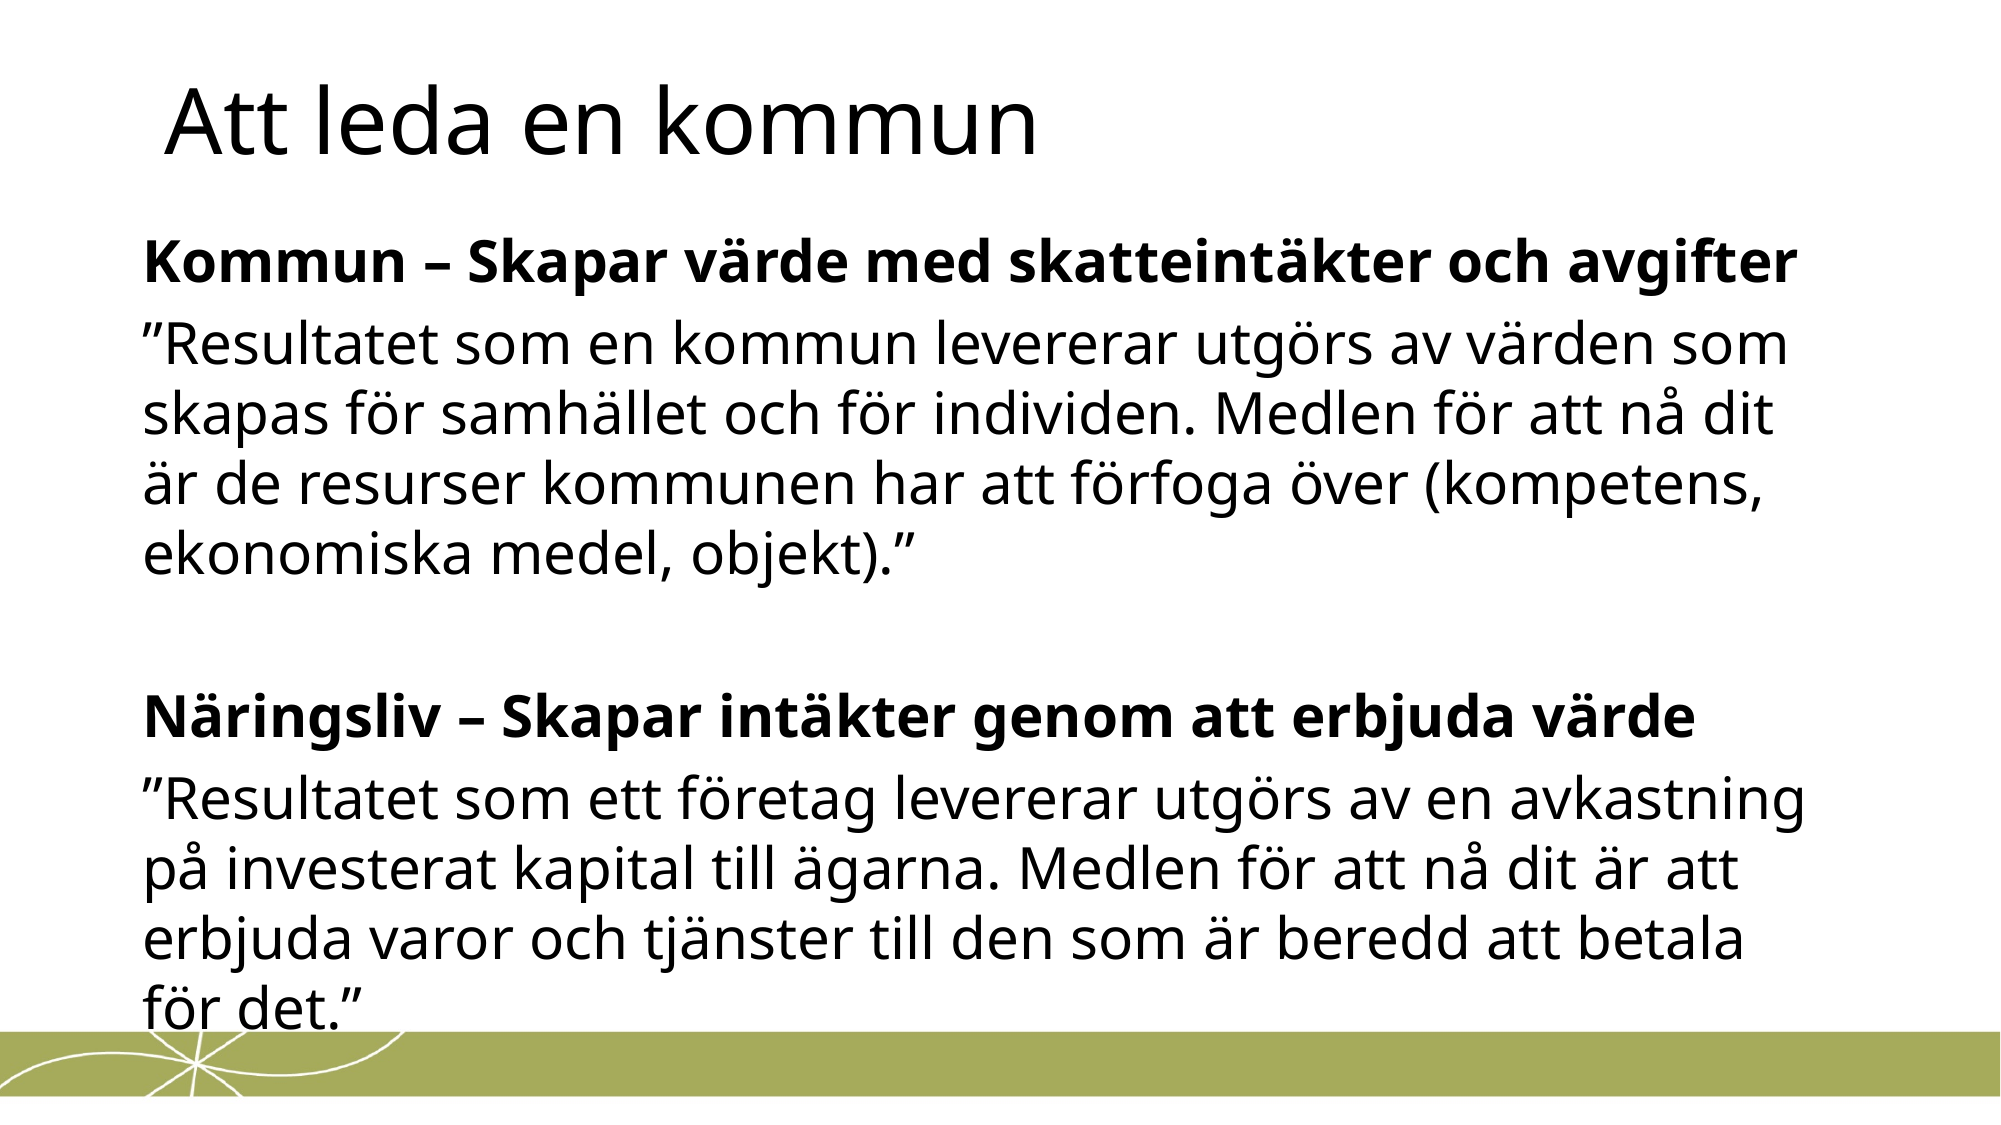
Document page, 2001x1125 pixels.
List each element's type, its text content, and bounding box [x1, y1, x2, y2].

picture [0, 1029, 2001, 1104]
text_box Kommun – Skapar värde med skatteintäkter och avgifter ”Resultatet som en kommun levererar utgörs av värden som skapas för samhället och för individen. Medlen för att nå dit är de resurser kommunen har att förfoga över (kompetens, ekonomiska medel, objekt).” Näringsliv – Skapar intäkter genom att erbjuda värde ”Resultatet som ett företag levererar utgörs av en avkastning på investerat kapital till ägarna. Medlen för att nå dit är att erbjuda varor och tjänster till den som är beredd att betala för det.” [127, 216, 1825, 756]
text_box Att leda en kommun [149, 23, 1697, 212]
